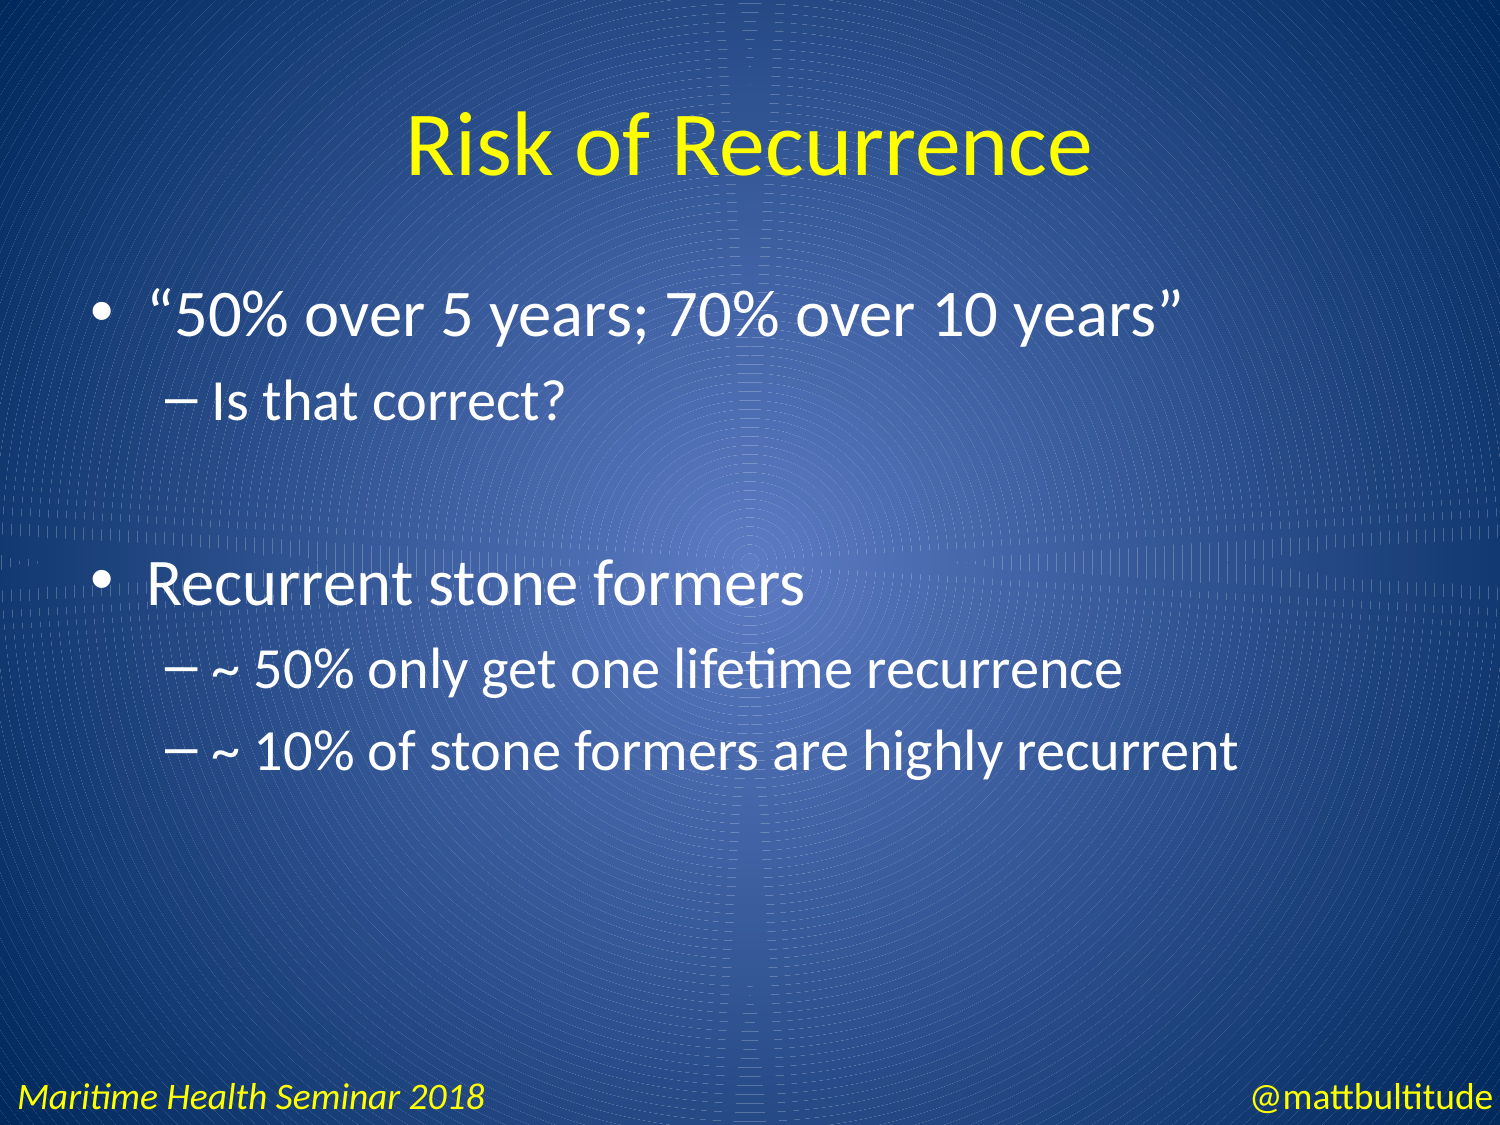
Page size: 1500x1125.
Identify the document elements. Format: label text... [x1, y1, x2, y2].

title Risk of Recurrence [75, 45, 1425, 233]
text_box @mattbultitude [1234, 1064, 1500, 1125]
list “50% over 5 years; 70% over 10 years” Is that correct? Recurrent stone formers ~ 50% only get one lifetime recurrence ~ 10% of stone formers are highly recurrent [75, 262, 1425, 1005]
text_box Maritime Health Seminar 2018 [2, 1064, 550, 1125]
